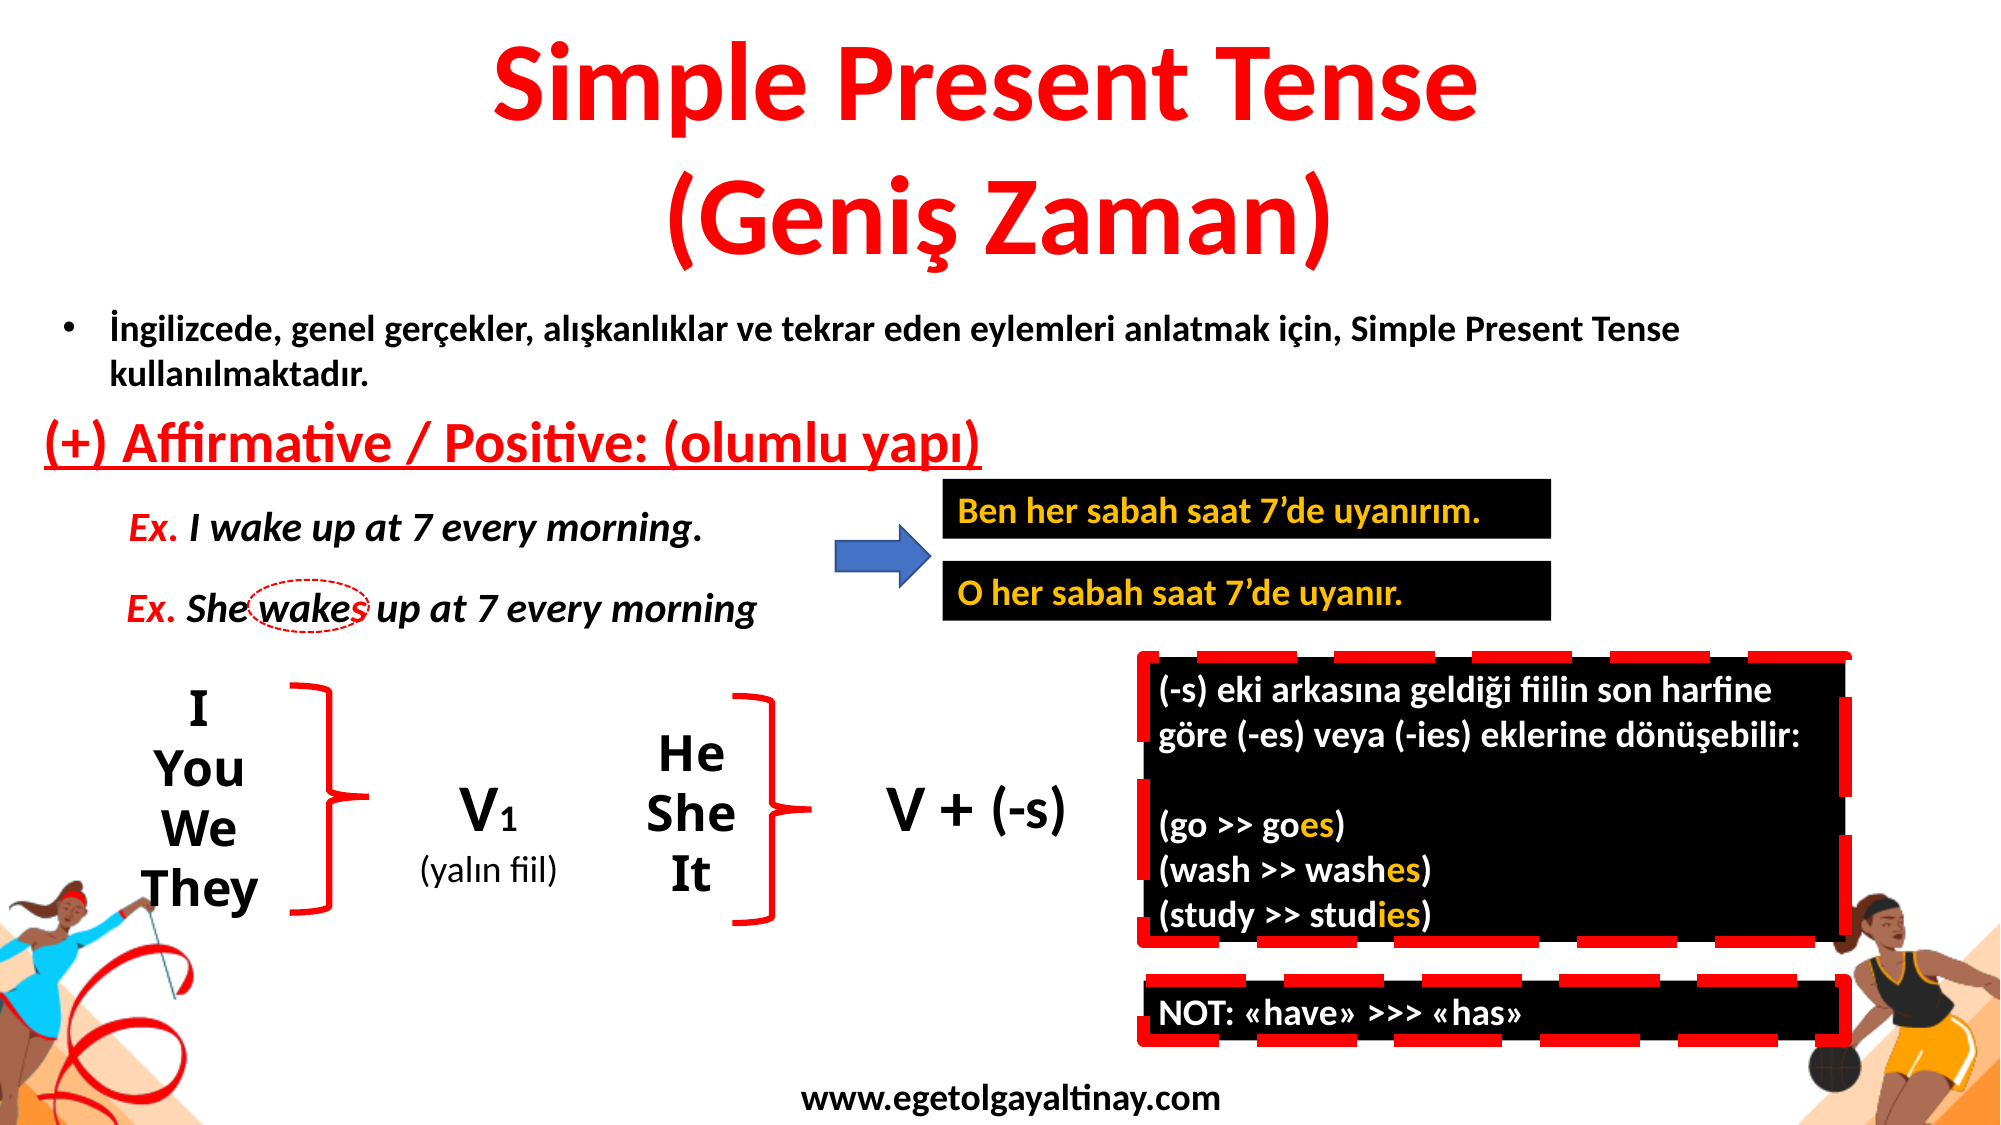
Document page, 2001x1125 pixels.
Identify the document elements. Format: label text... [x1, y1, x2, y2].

text_box (-s) [975, 762, 1123, 848]
text_box [732, 695, 811, 924]
text_box Ben her sabah saat 7’de uyanırım. [942, 478, 1552, 539]
text_box O her sabah saat 7’de uyanır. [942, 560, 1552, 621]
text_box (-s) eki arkasına geldiği fiilin son harfine göre (-es) veya (-ies) eklerine dönüşebilir: (go >> goes) (wash >> washes) (study >> studies) [1143, 657, 1846, 942]
text_box İngilizcede, genel gerçekler, alışkanlıklar ve tekrar eden eylemleri anlatmak için, Simple Present Tense kullanılmaktadır. [48, 296, 1807, 402]
text_box [834, 523, 932, 589]
text_box [246, 578, 370, 634]
text_box Ex. I wake up at 7 every morning. [114, 492, 824, 558]
text_box I You We They [111, 668, 289, 924]
text_box V + [811, 757, 1049, 853]
text_box Ex. She wakes up at 7 every morning [111, 573, 856, 639]
text_box He She It [773, 714, 780, 806]
text_box [289, 684, 369, 914]
text_box He She It [603, 714, 732, 910]
text_box (+) Affirmative / Positive: (olumlu yapı) [28, 397, 1125, 482]
text_box V1 (yalın fiil) [400, 757, 577, 898]
text_box www.egetolgayaltinay.com [688, 1065, 1335, 1125]
text_box Simple Present Tense (Geniş Zaman) [477, 0, 1522, 285]
text_box He She It [773, 813, 780, 910]
text_box NOT: «have» >>> «has» [1143, 980, 1846, 1041]
picture [0, 0, 2001, 1125]
